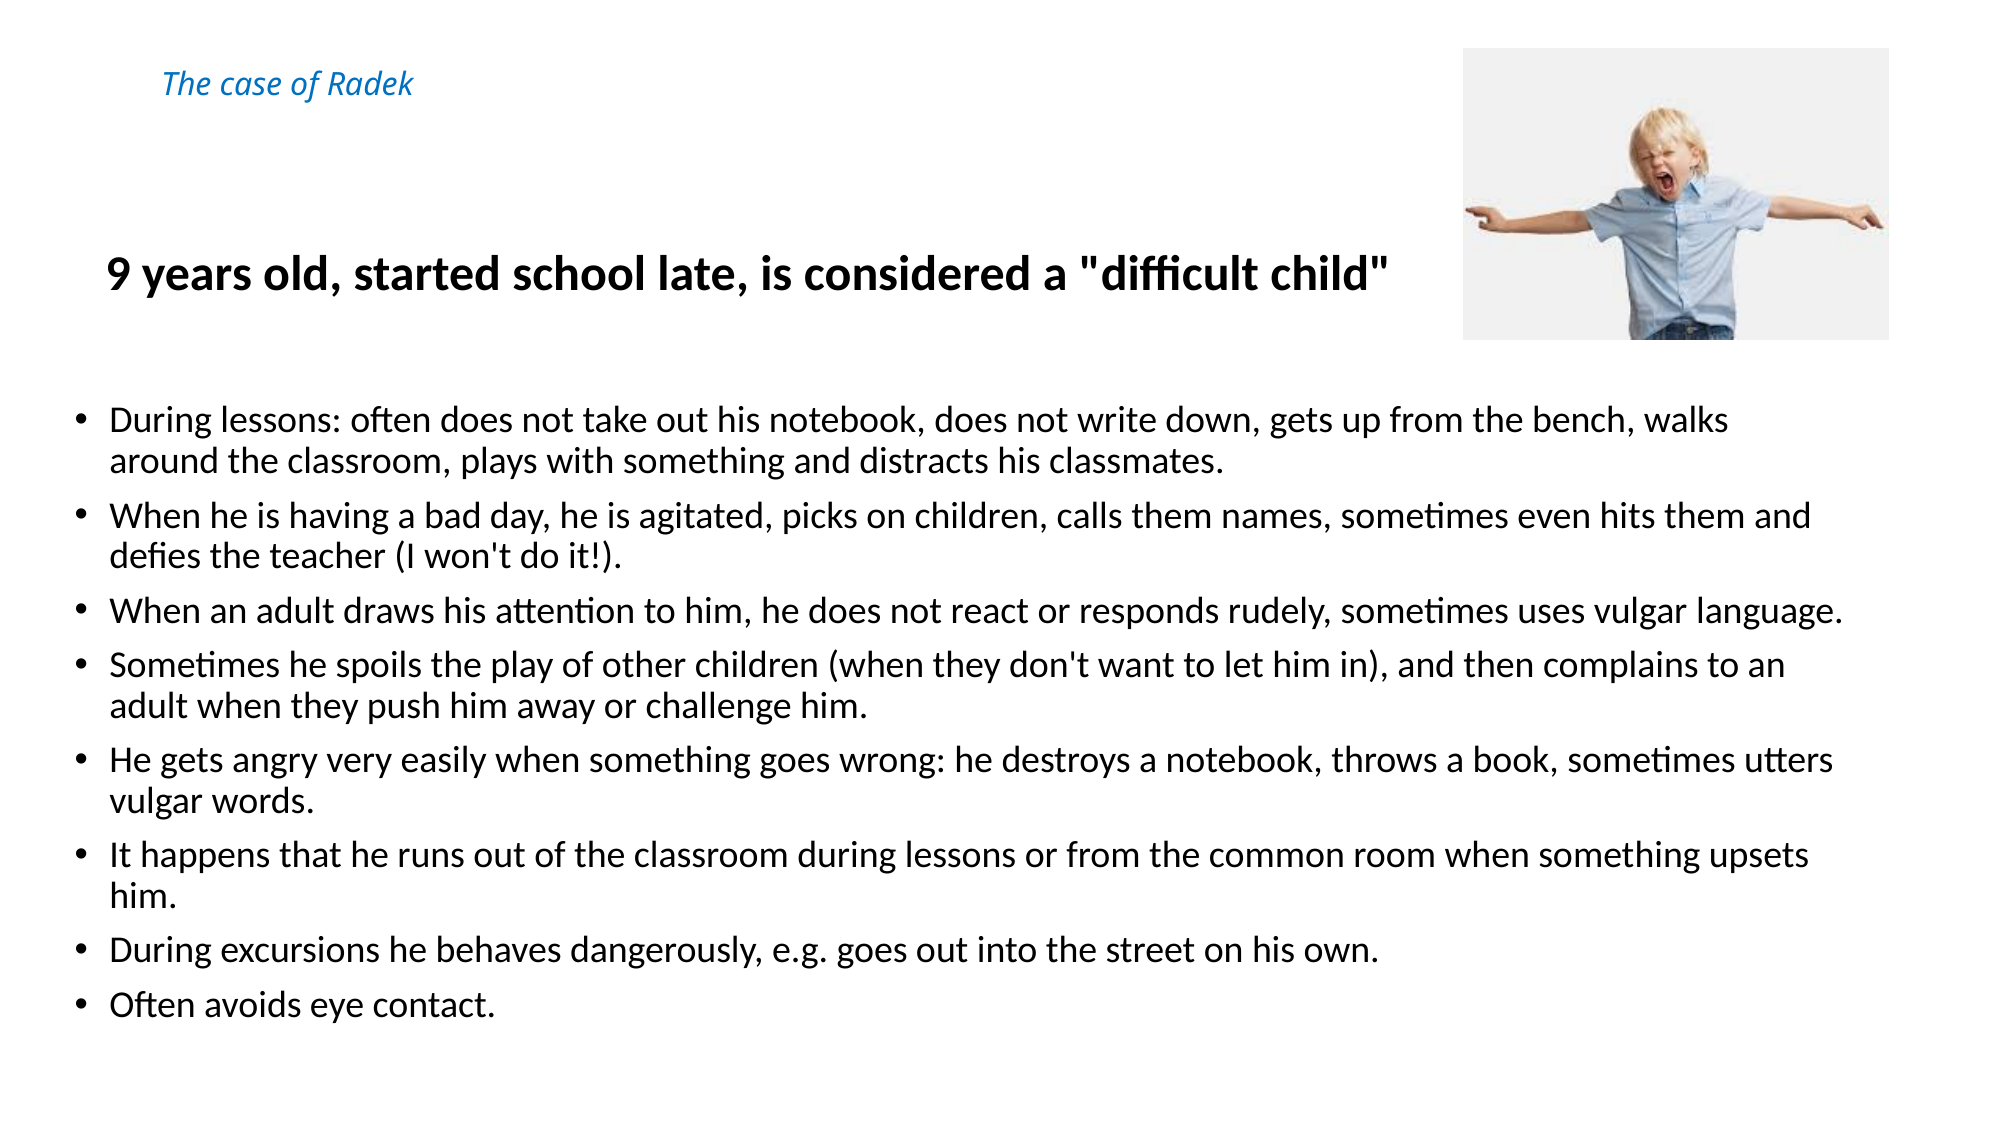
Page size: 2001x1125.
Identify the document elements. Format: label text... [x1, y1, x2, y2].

picture [1463, 48, 1889, 340]
list 9 years old, started school late, is considered a "difficult child" [90, 194, 1427, 309]
list During lessons: often does not take out his notebook, does not write down, gets up from the bench, walks around the classroom, plays with something and distracts his classmates. When he is having a bad day, he is agitated, picks on children, calls them names, sometimes even hits them and defies the teacher (I won't do it!). When an adult draws his attention to him, he does not react or responds rudely, sometimes uses vulgar language. Sometimes he spoils the play of other children (when they don't want to let him in), and then complains to an adult when they push him away or challenge him. He gets angry very easily when something goes wrong: he destroys a notebook, throws a book, sometimes utters vulgar words. It happens that he runs out of the classroom during lessons or from the common room when something upsets him. During excursions he behaves dangerously, e.g. goes out into the street on his own. Often avoids eye contact. [59, 392, 1863, 1081]
title The case of Radek [137, 59, 1463, 110]
